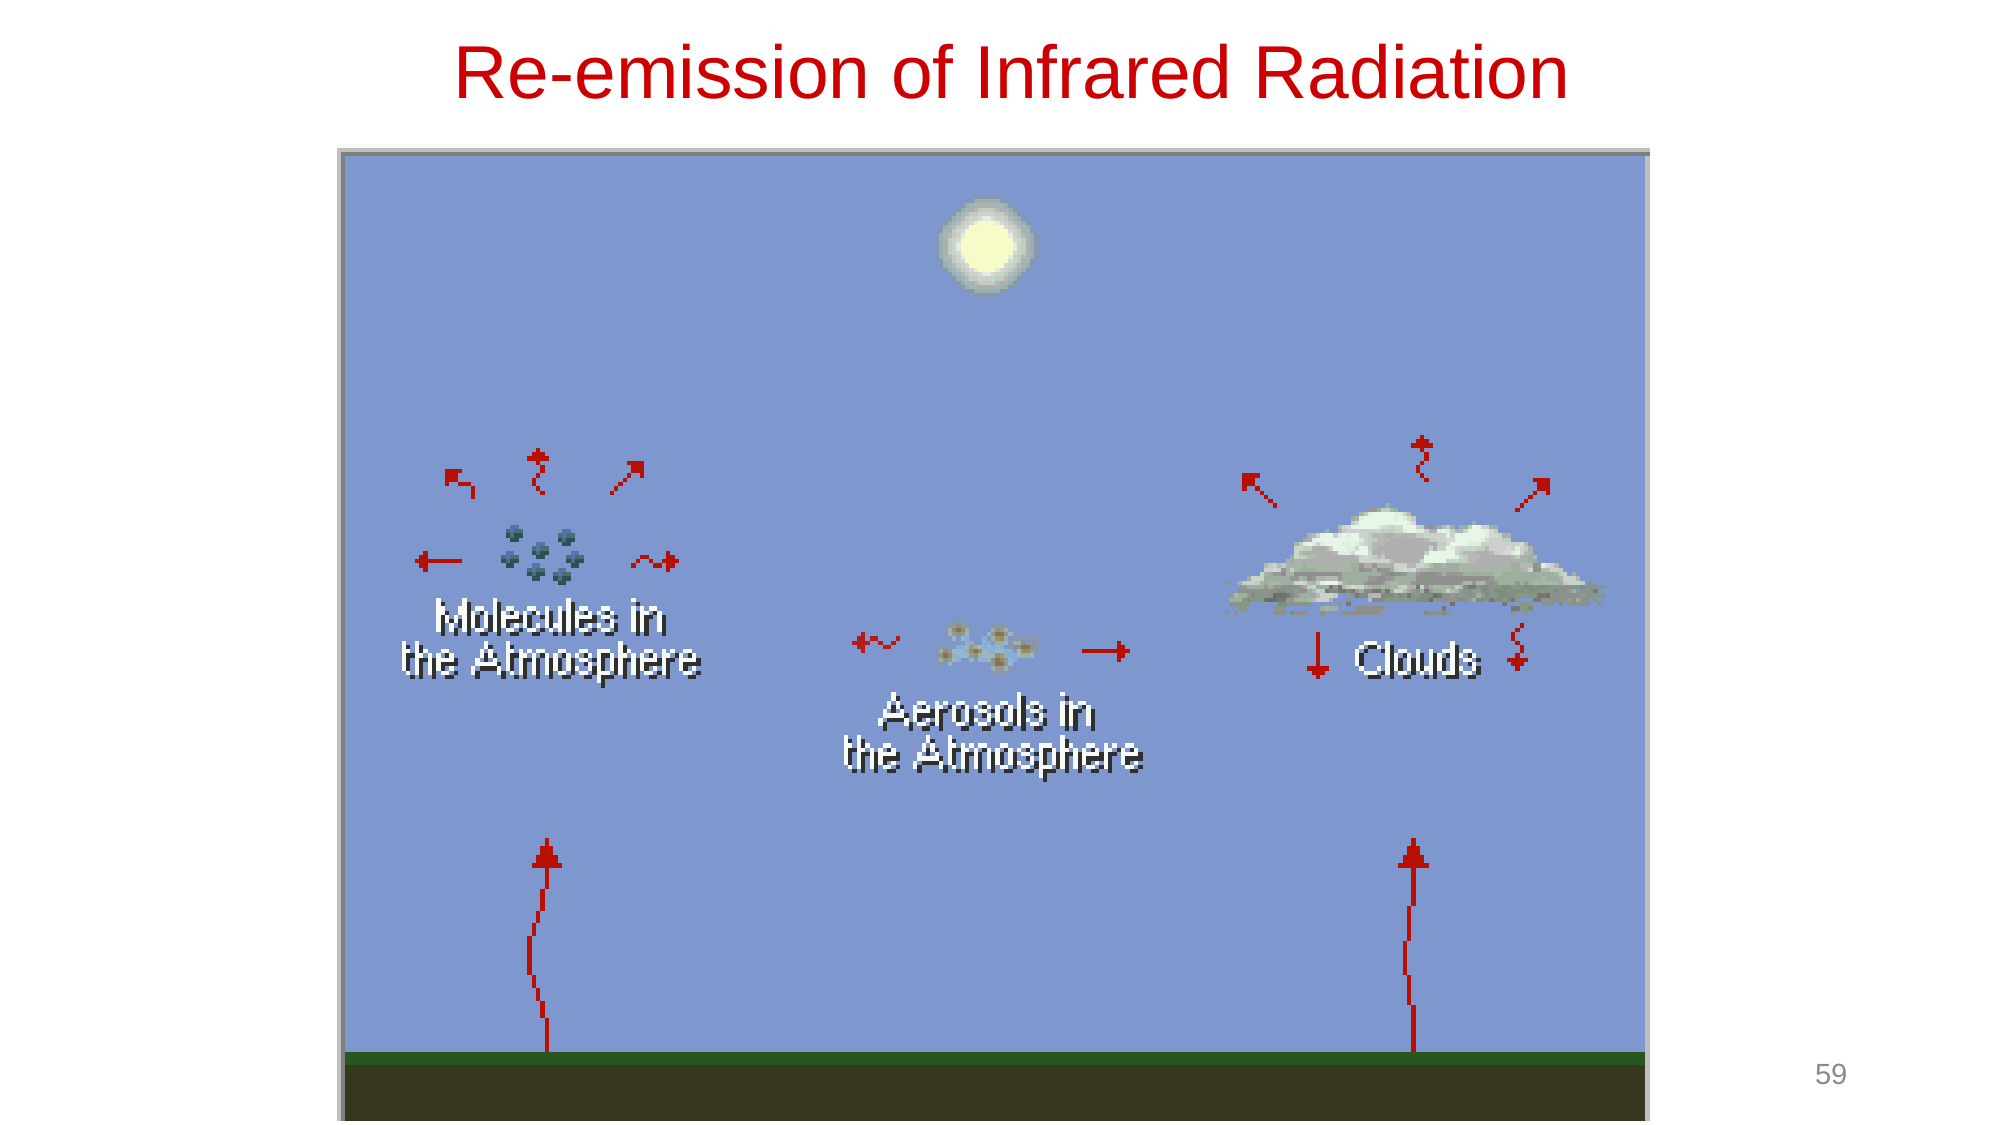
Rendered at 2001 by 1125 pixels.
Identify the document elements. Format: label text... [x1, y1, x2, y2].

text_box Re-emission of Infrared Radiation [374, 12, 1650, 125]
slide_number 59 [1650, 1042, 1863, 1103]
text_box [337, 144, 1650, 1121]
